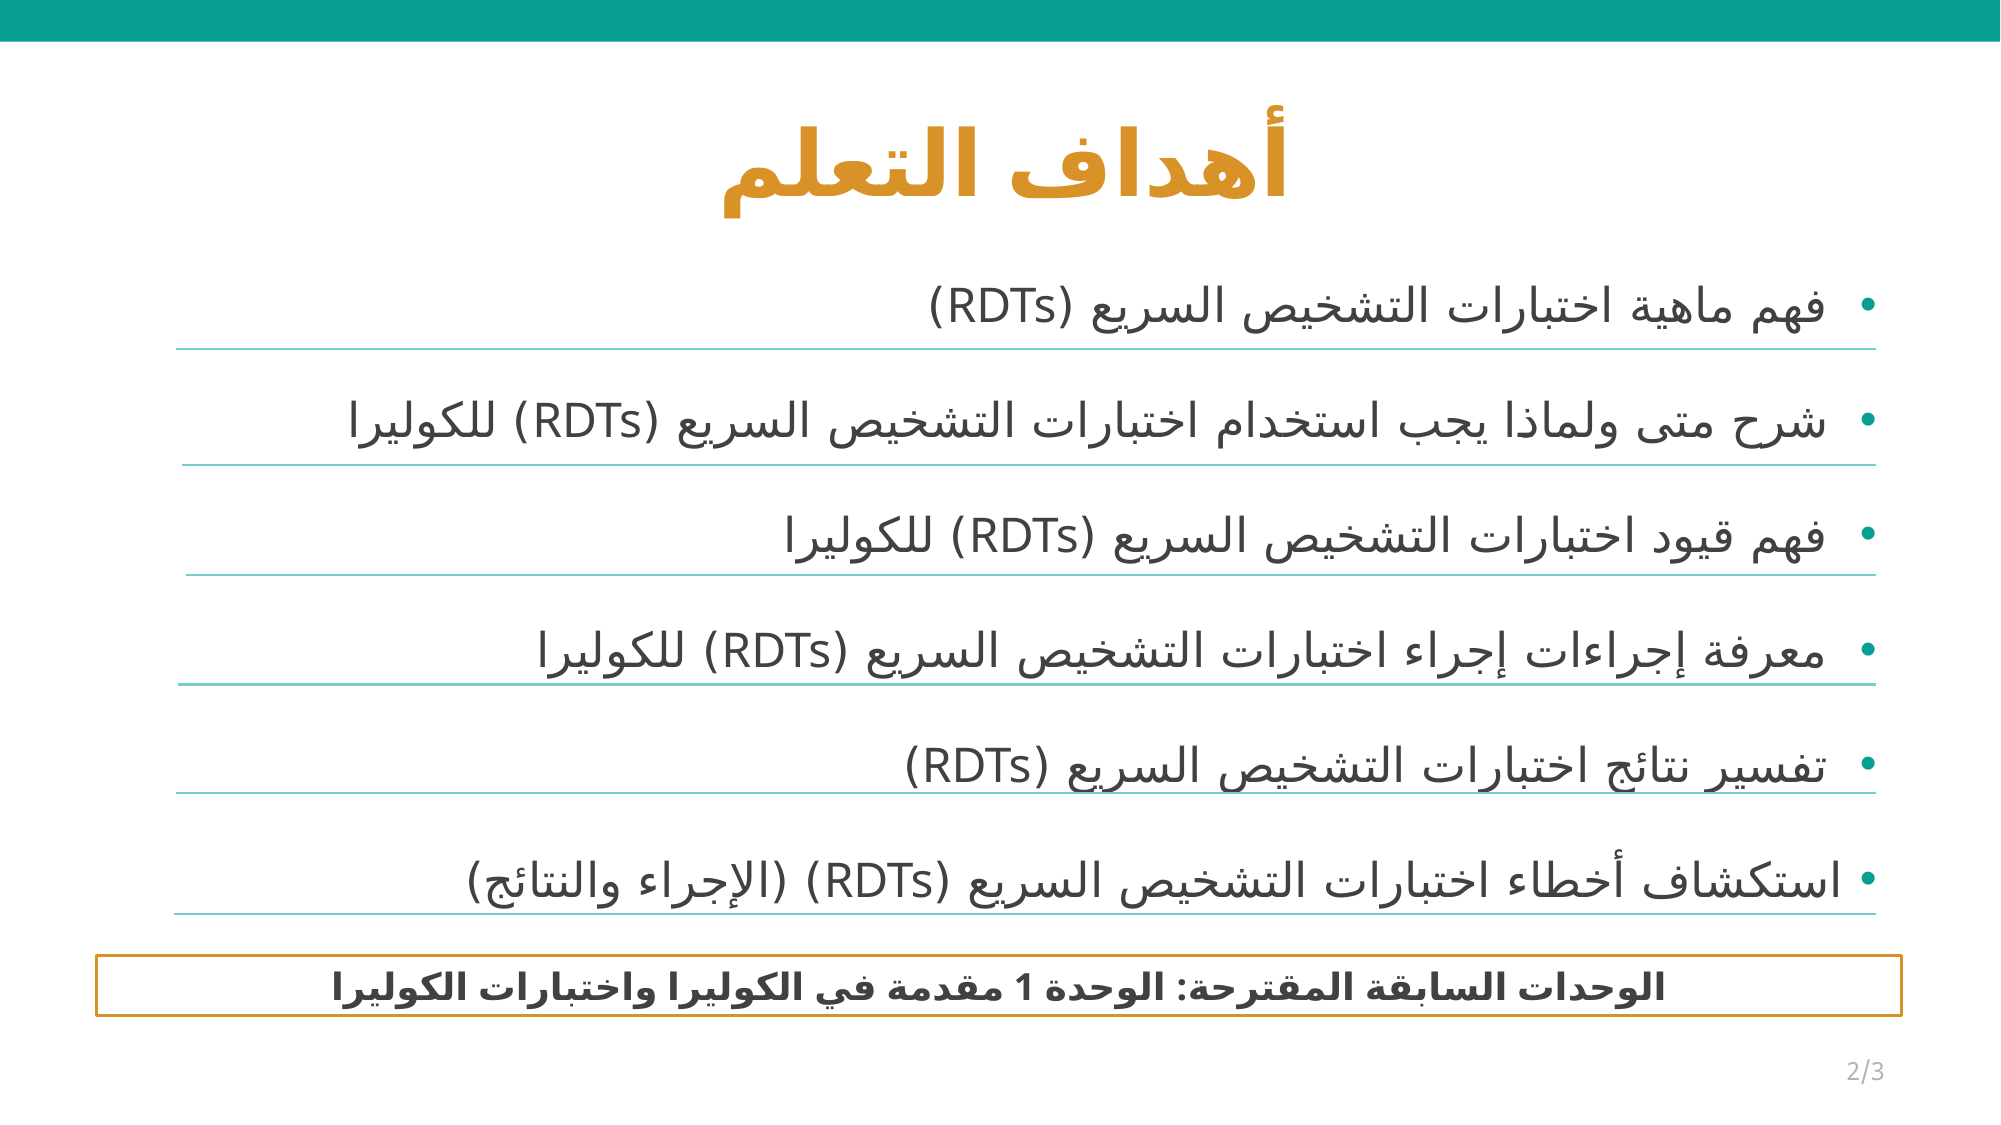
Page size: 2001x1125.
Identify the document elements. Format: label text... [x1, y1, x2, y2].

title أهداف التعلم [143, 59, 1869, 209]
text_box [95, 209, 1916, 1039]
text_box 2/3 [1449, 1042, 1900, 1103]
